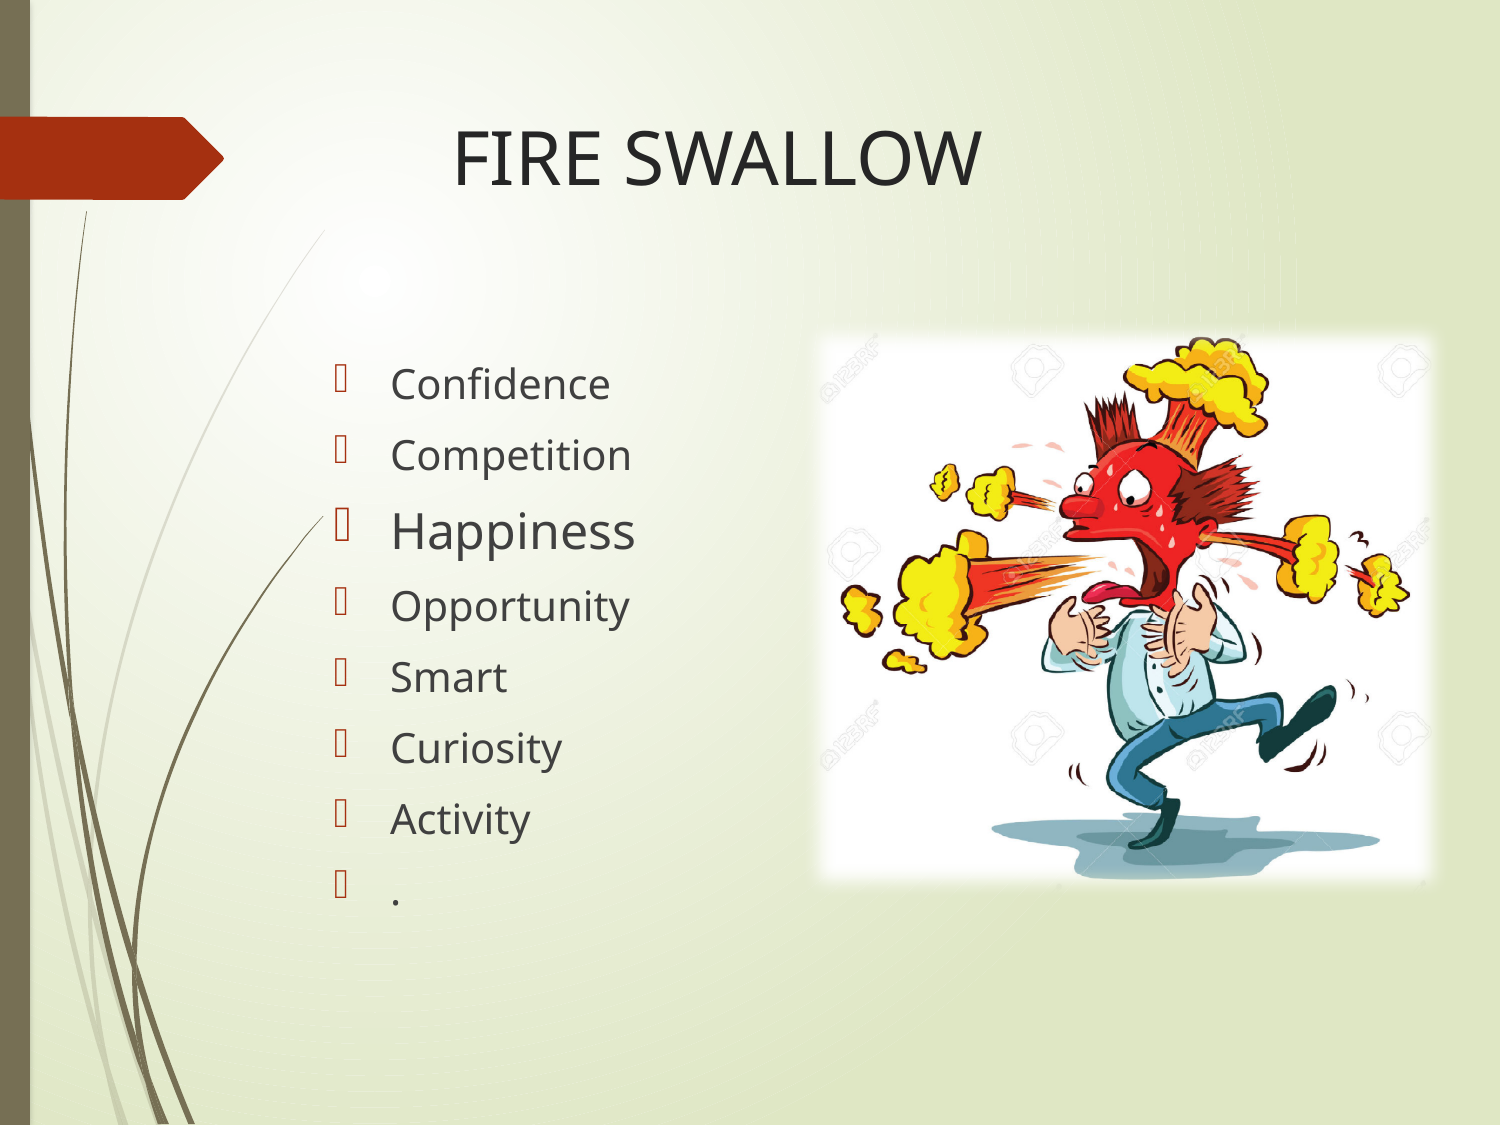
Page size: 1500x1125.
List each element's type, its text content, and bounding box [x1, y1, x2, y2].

picture [799, 317, 1451, 900]
title FIRE SWALLOW [319, 102, 1400, 313]
list Confidence Competition Happiness Opportunity Smart Curiosity Activity . [318, 350, 1400, 970]
